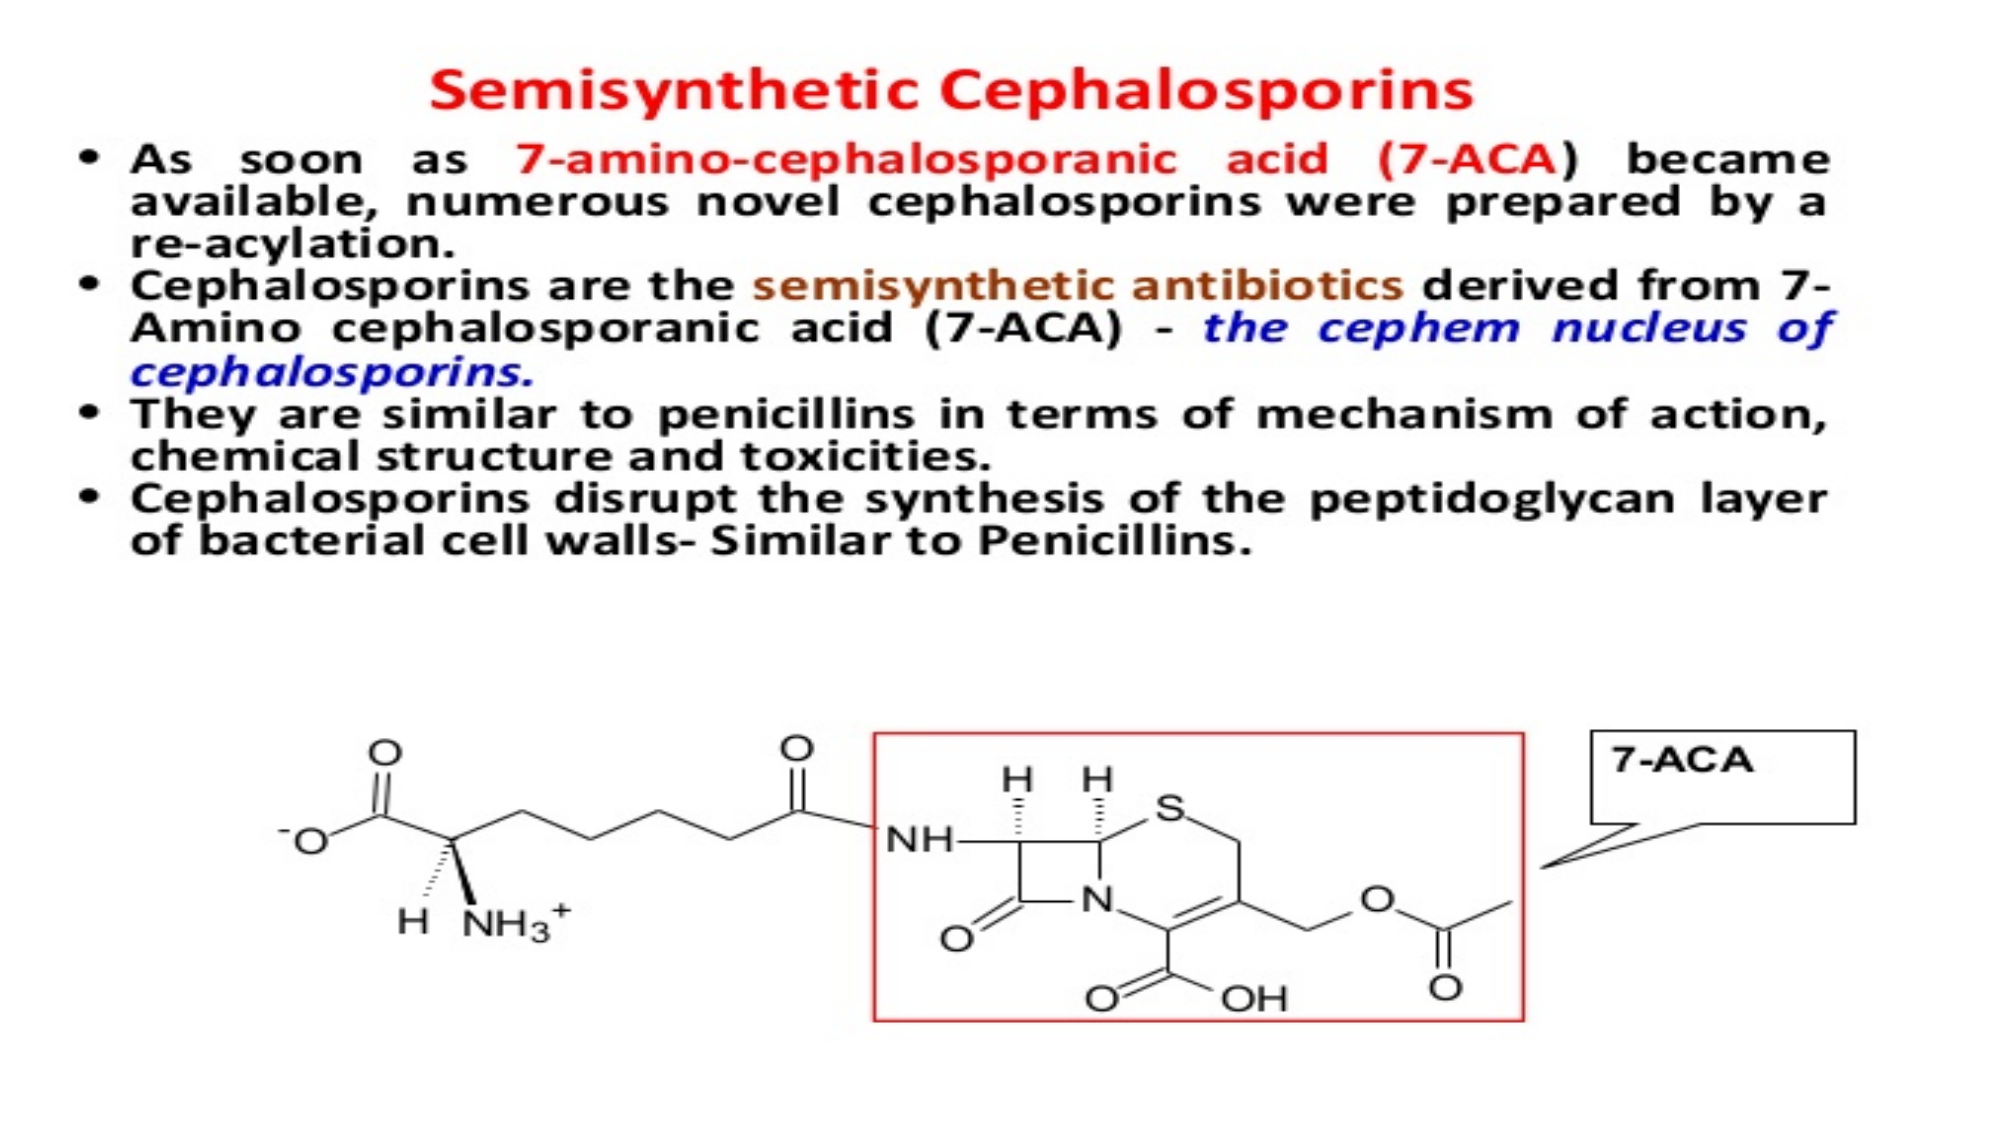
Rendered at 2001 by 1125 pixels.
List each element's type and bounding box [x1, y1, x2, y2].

list [24, 12, 1914, 1074]
